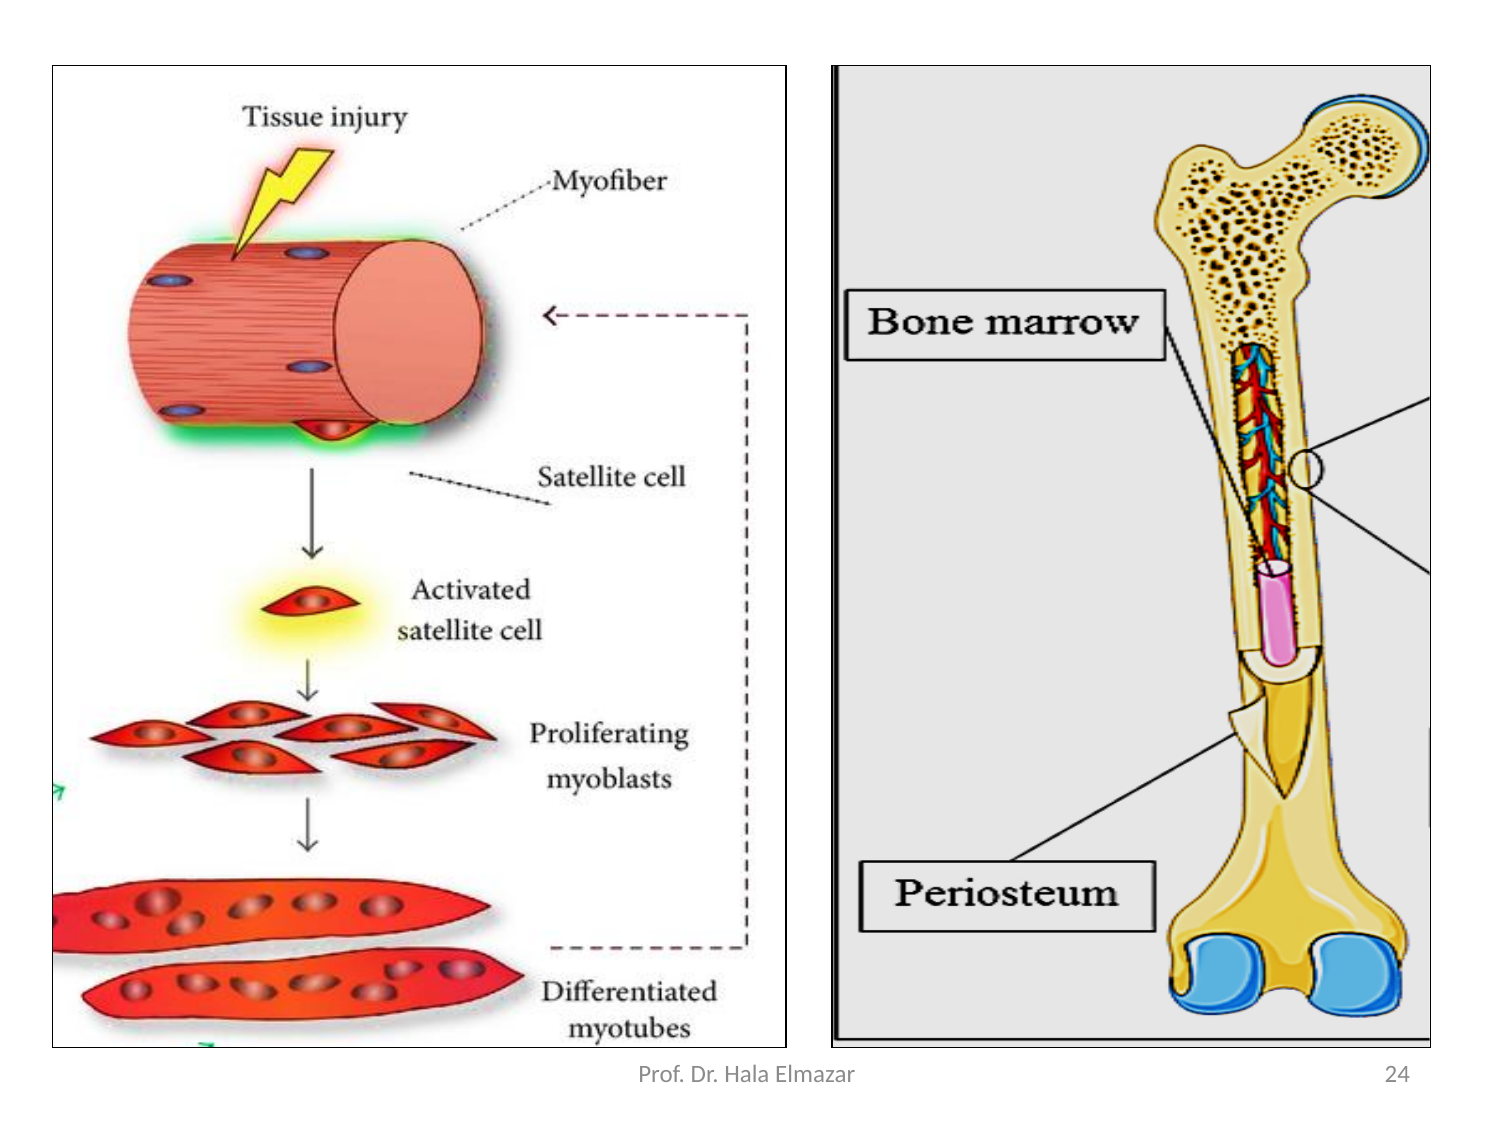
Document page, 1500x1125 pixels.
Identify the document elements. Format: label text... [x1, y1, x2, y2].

picture [52, 66, 786, 1048]
picture [832, 66, 1430, 1048]
footer Prof. Dr. Hala Elmazar [512, 1042, 988, 1103]
slide_number 24 [1074, 1055, 1425, 1103]
